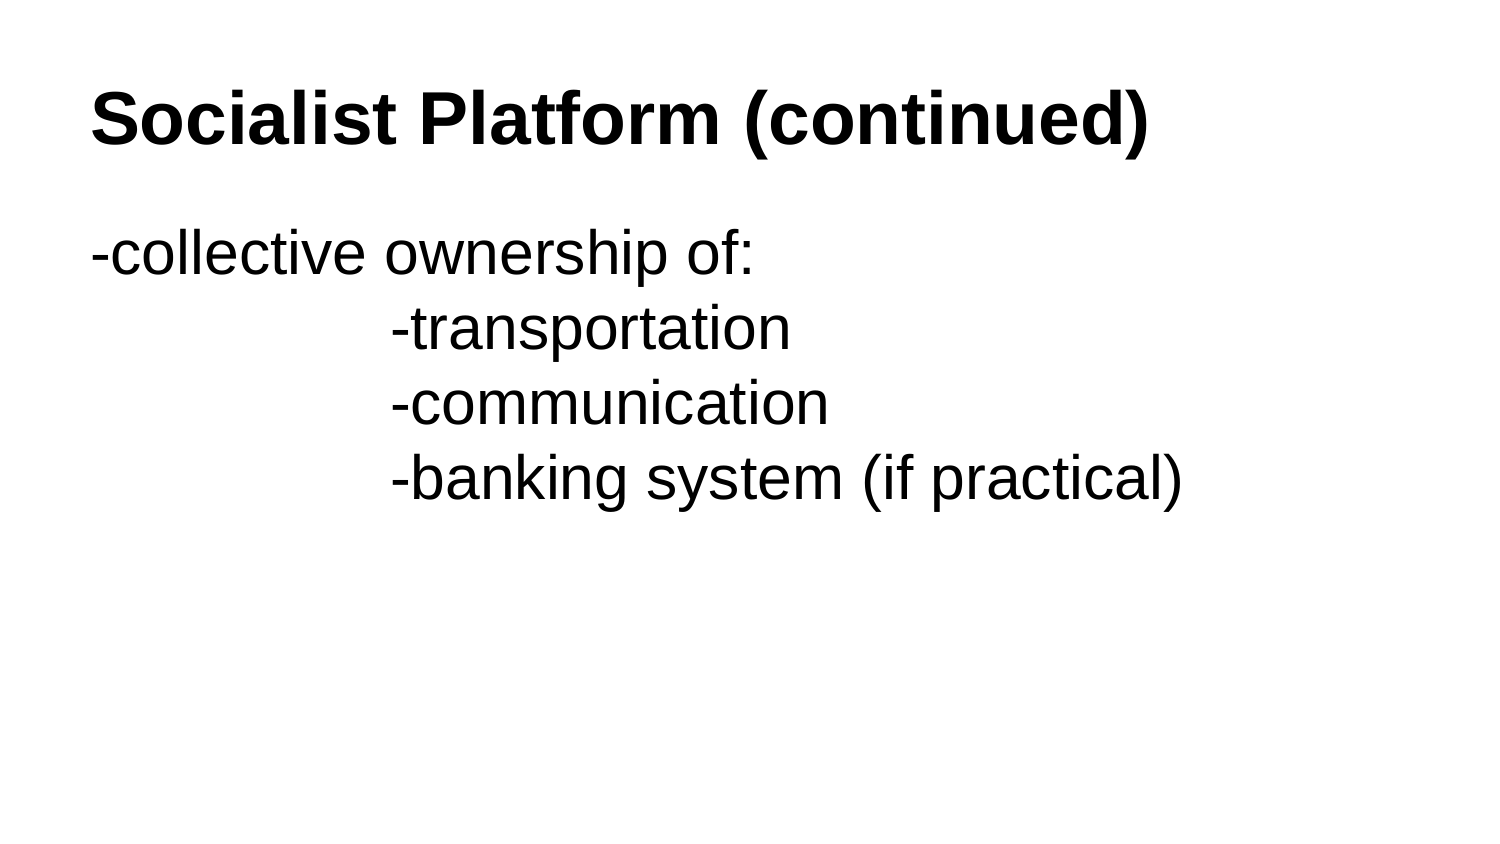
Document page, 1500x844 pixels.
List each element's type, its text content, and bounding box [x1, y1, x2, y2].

title Socialist Platform (continued) [75, 33, 1425, 175]
list -collective ownership of: -transportation -communication -banking system (if practical) [75, 196, 1425, 808]
